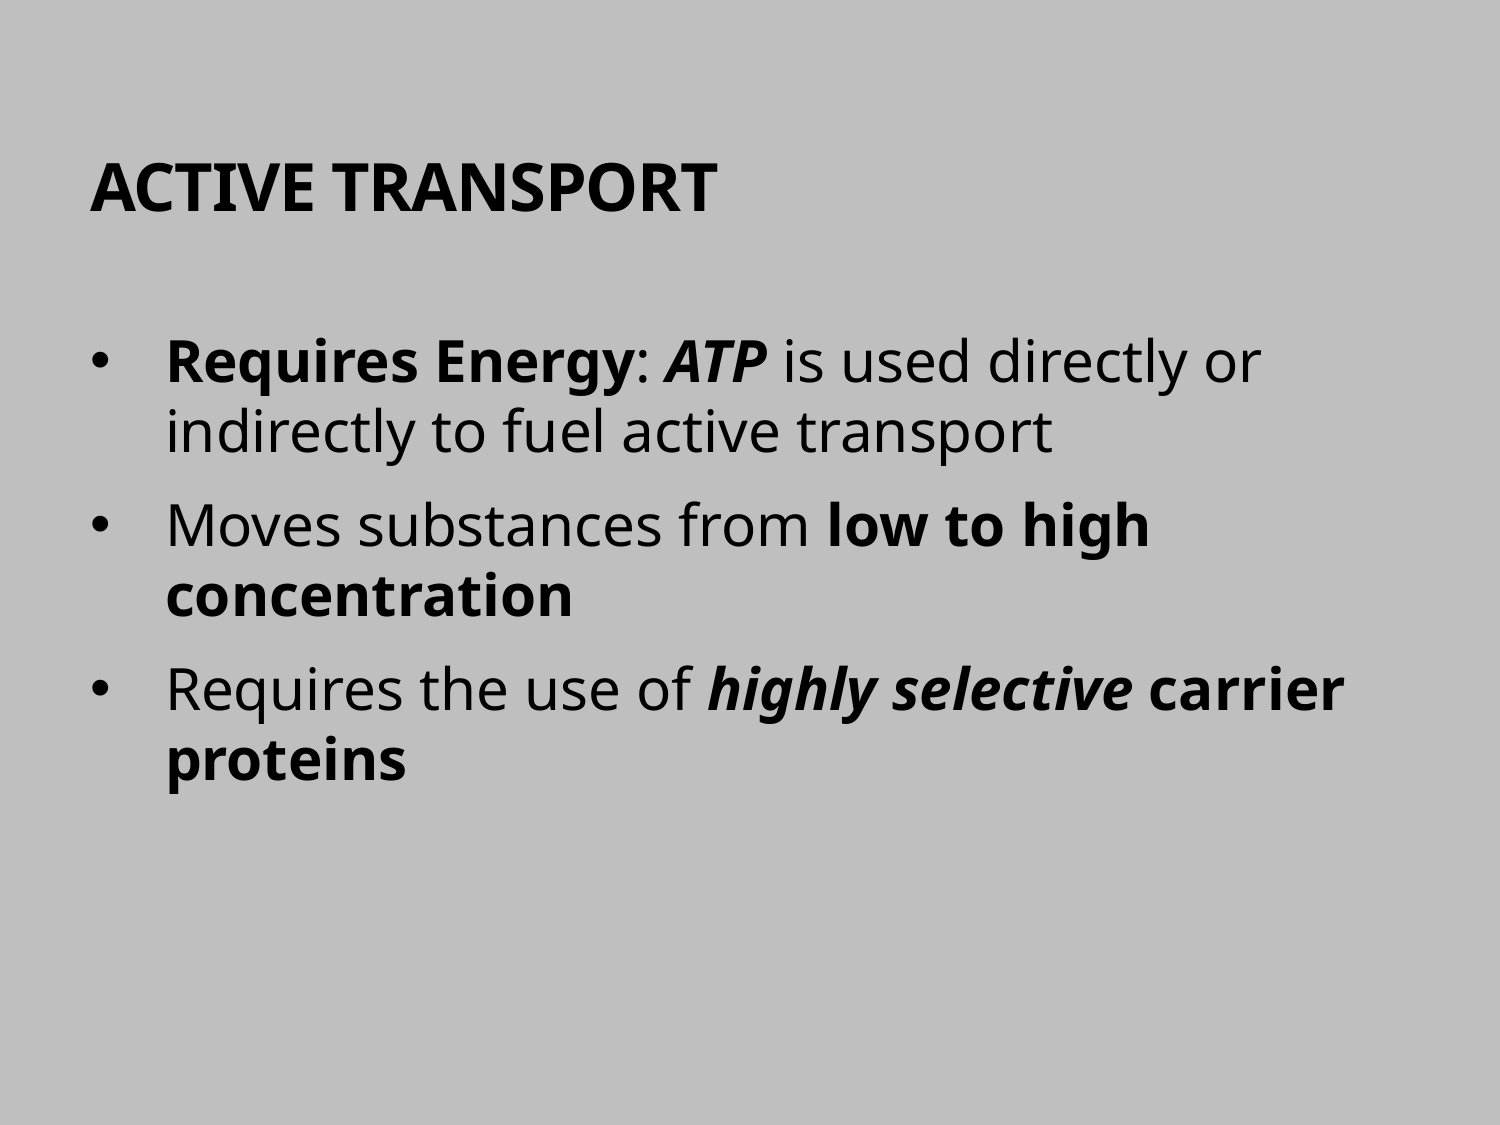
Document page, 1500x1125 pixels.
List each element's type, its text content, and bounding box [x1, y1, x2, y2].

list Requires Energy: ATP is used directly or indirectly to fuel active transport Moves substances from low to high concentration Requires the use of highly selective carrier proteins [75, 317, 1425, 804]
title Active Transport [75, 45, 1425, 233]
